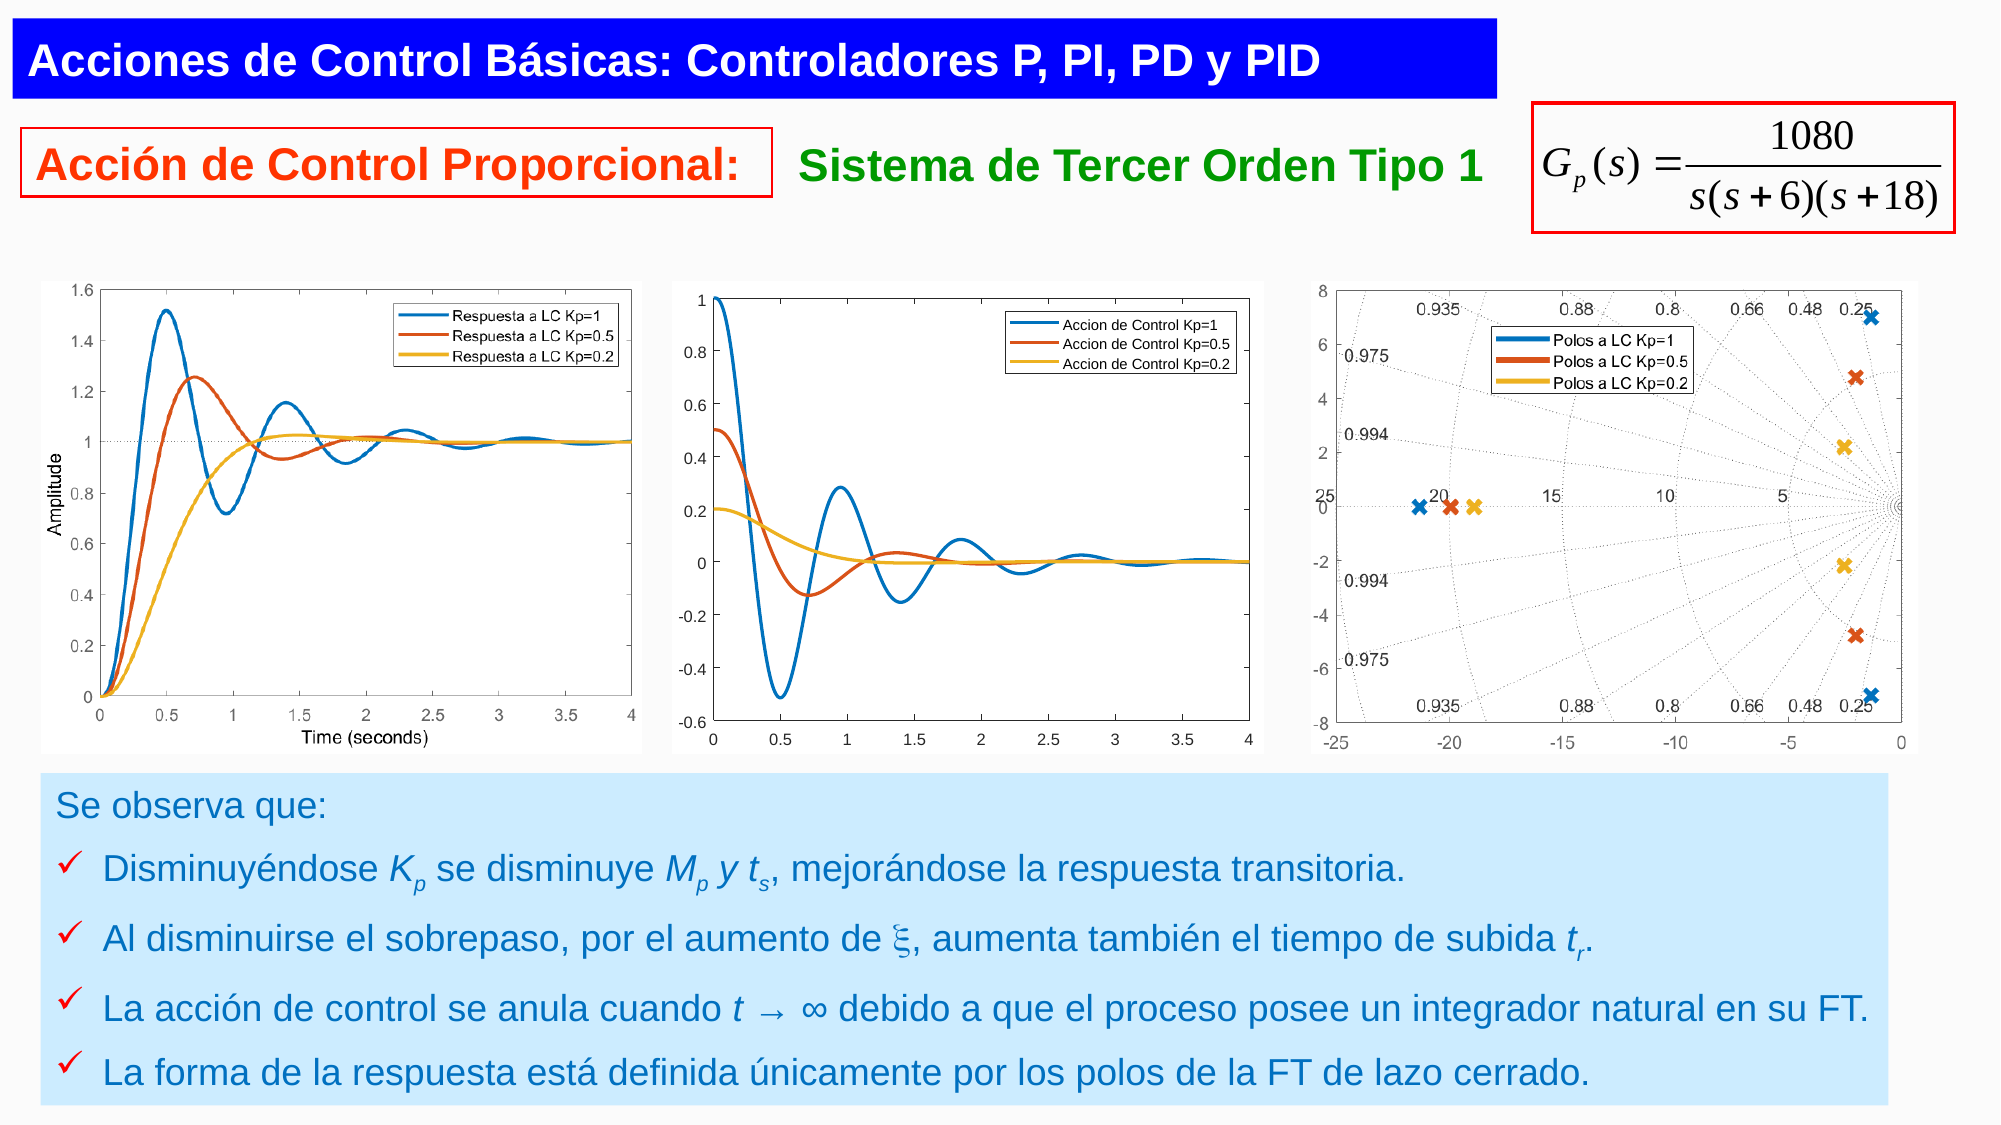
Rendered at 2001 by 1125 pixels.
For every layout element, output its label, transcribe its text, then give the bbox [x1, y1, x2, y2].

text_box Sistema de Tercer Orden Tipo 1 [772, 127, 1511, 198]
text_box Acción de Control Proporcional: [21, 127, 772, 197]
title Acciones de Control Básicas: Controladores P, PI, PD y PID [12, 18, 1498, 99]
picture [40, 280, 643, 754]
picture [671, 280, 1265, 754]
text_box Se observa que: Disminuyéndose Kp se disminuye Mp y ts, mejorándose la respuesta transitoria. Al disminuirse el sobrepaso, por el aumento de x, aumenta también el tiempo de subida tr. La acción de control se anula cuando t → ∞ debido a que el proceso posee un integrador natural en su FT. La forma de la respuesta está definida únicamente por los polos de la FT de lazo cerrado. [40, 773, 1889, 1106]
picture [1310, 280, 1919, 754]
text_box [1534, 104, 1953, 232]
